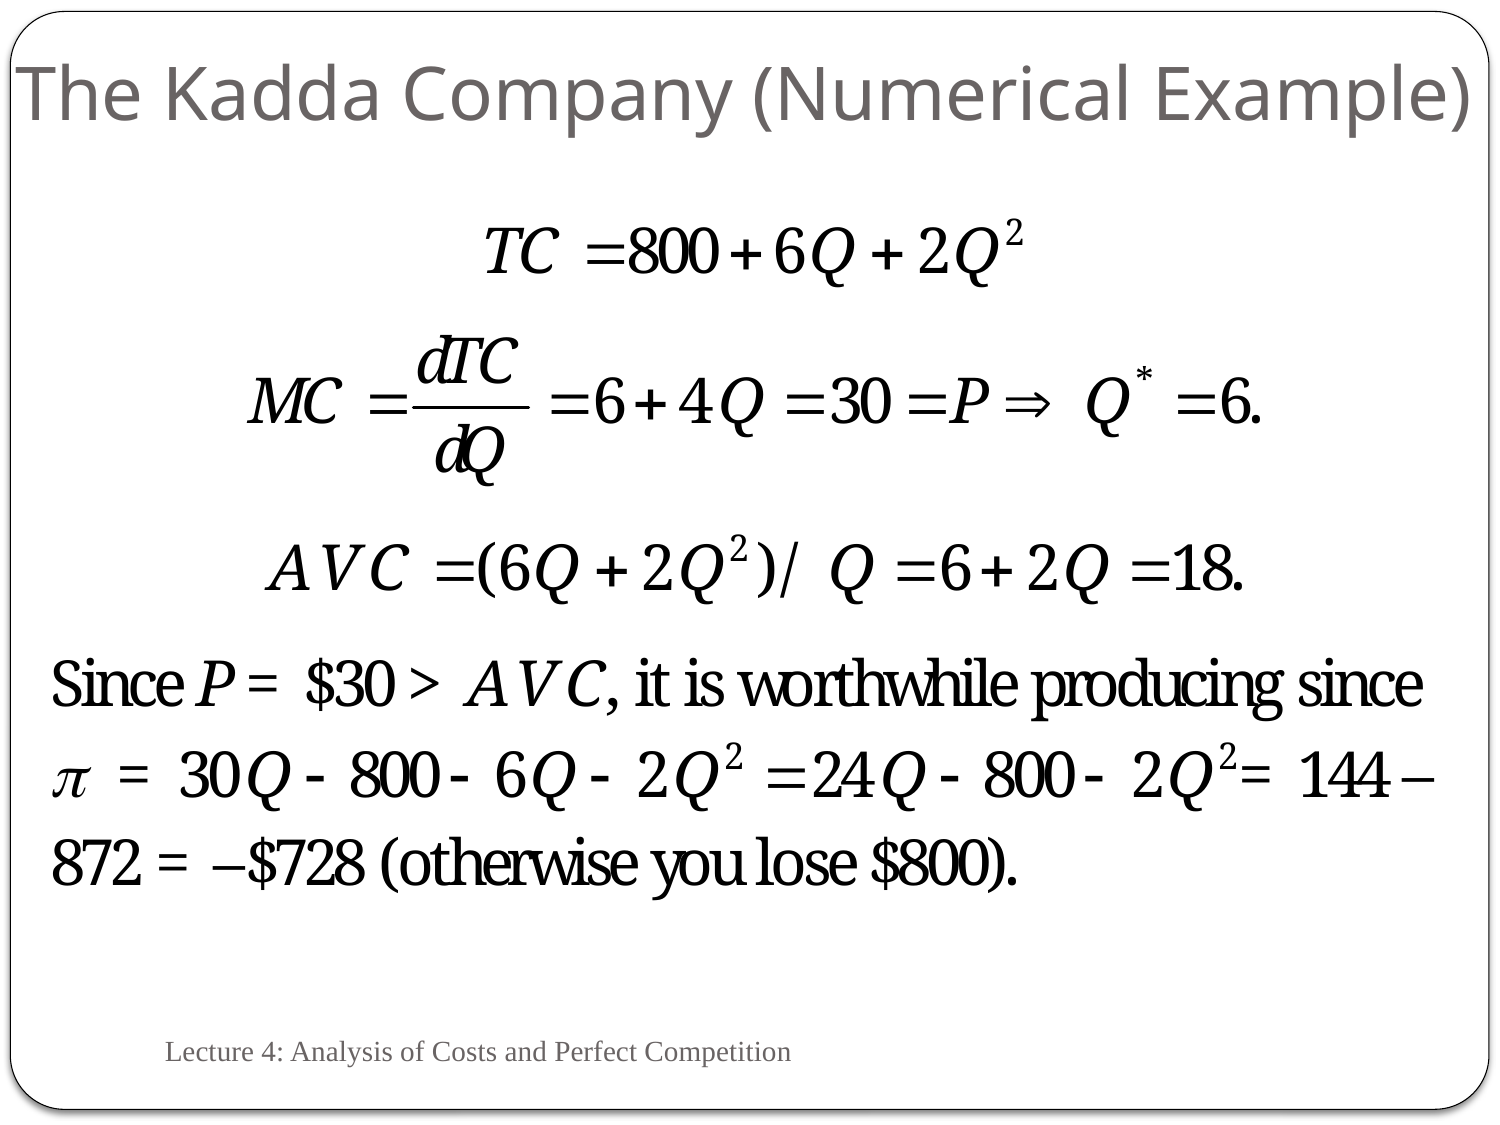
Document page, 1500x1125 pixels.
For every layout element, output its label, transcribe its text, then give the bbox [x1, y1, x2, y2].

text_box Lecture 4: Analysis of Costs and Perfect Competition [149, 1012, 900, 1088]
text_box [49, 212, 1444, 977]
title The Kadda Company (Numerical Example) [0, 37, 1500, 151]
